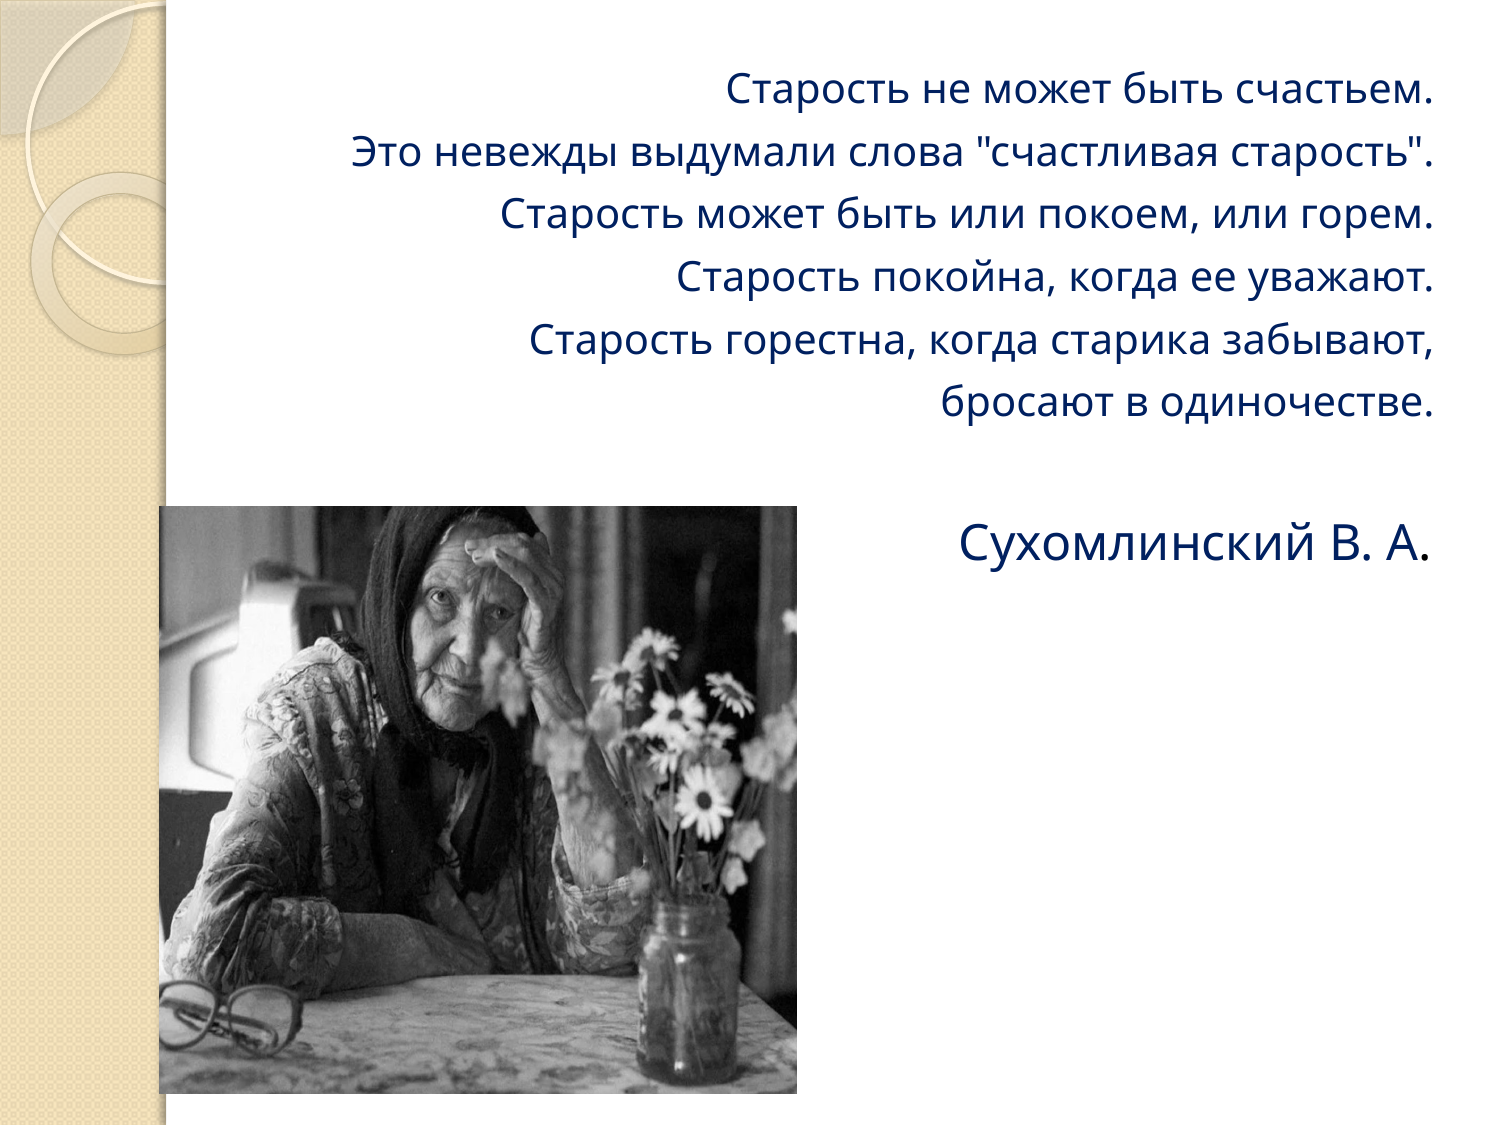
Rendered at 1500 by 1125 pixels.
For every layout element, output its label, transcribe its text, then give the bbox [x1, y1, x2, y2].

picture [159, 506, 797, 1095]
list Старость не может быть счастьем. Это невежды выдумали слова "счастливая старость". Старость может быть или покоем, или горем. Старость покойна, когда ее уважают. Старость горестна, когда старика забывают, бросают в одиночестве. Сухомлинский В. А. [230, 54, 1461, 610]
